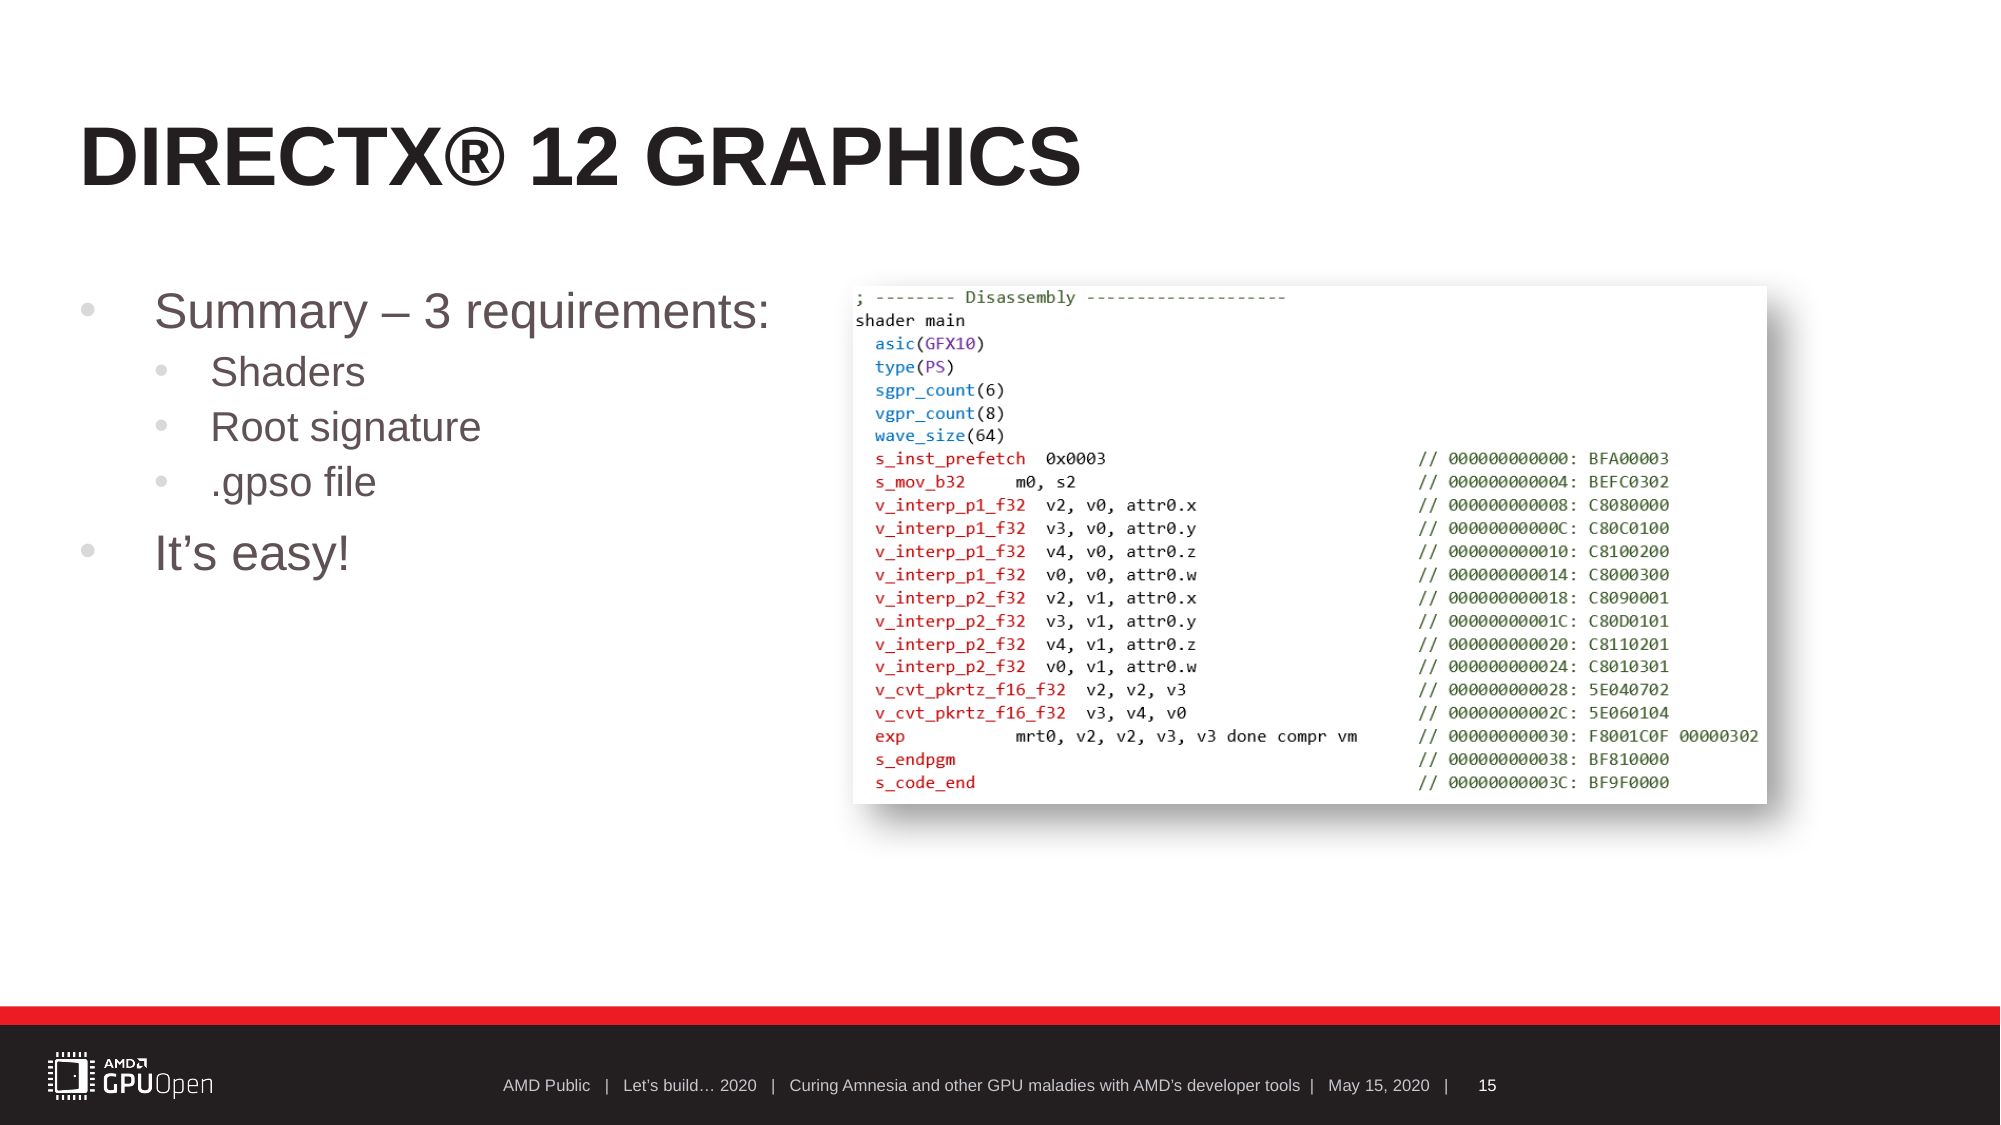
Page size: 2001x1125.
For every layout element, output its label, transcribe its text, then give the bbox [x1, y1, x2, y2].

title DirectX® 12 graphics [64, 73, 1936, 245]
list Summary – 3 requirements: Shaders Root signature .gpso file It’s easy! [64, 278, 1936, 945]
picture [48, 1052, 212, 1100]
picture [853, 286, 1767, 804]
